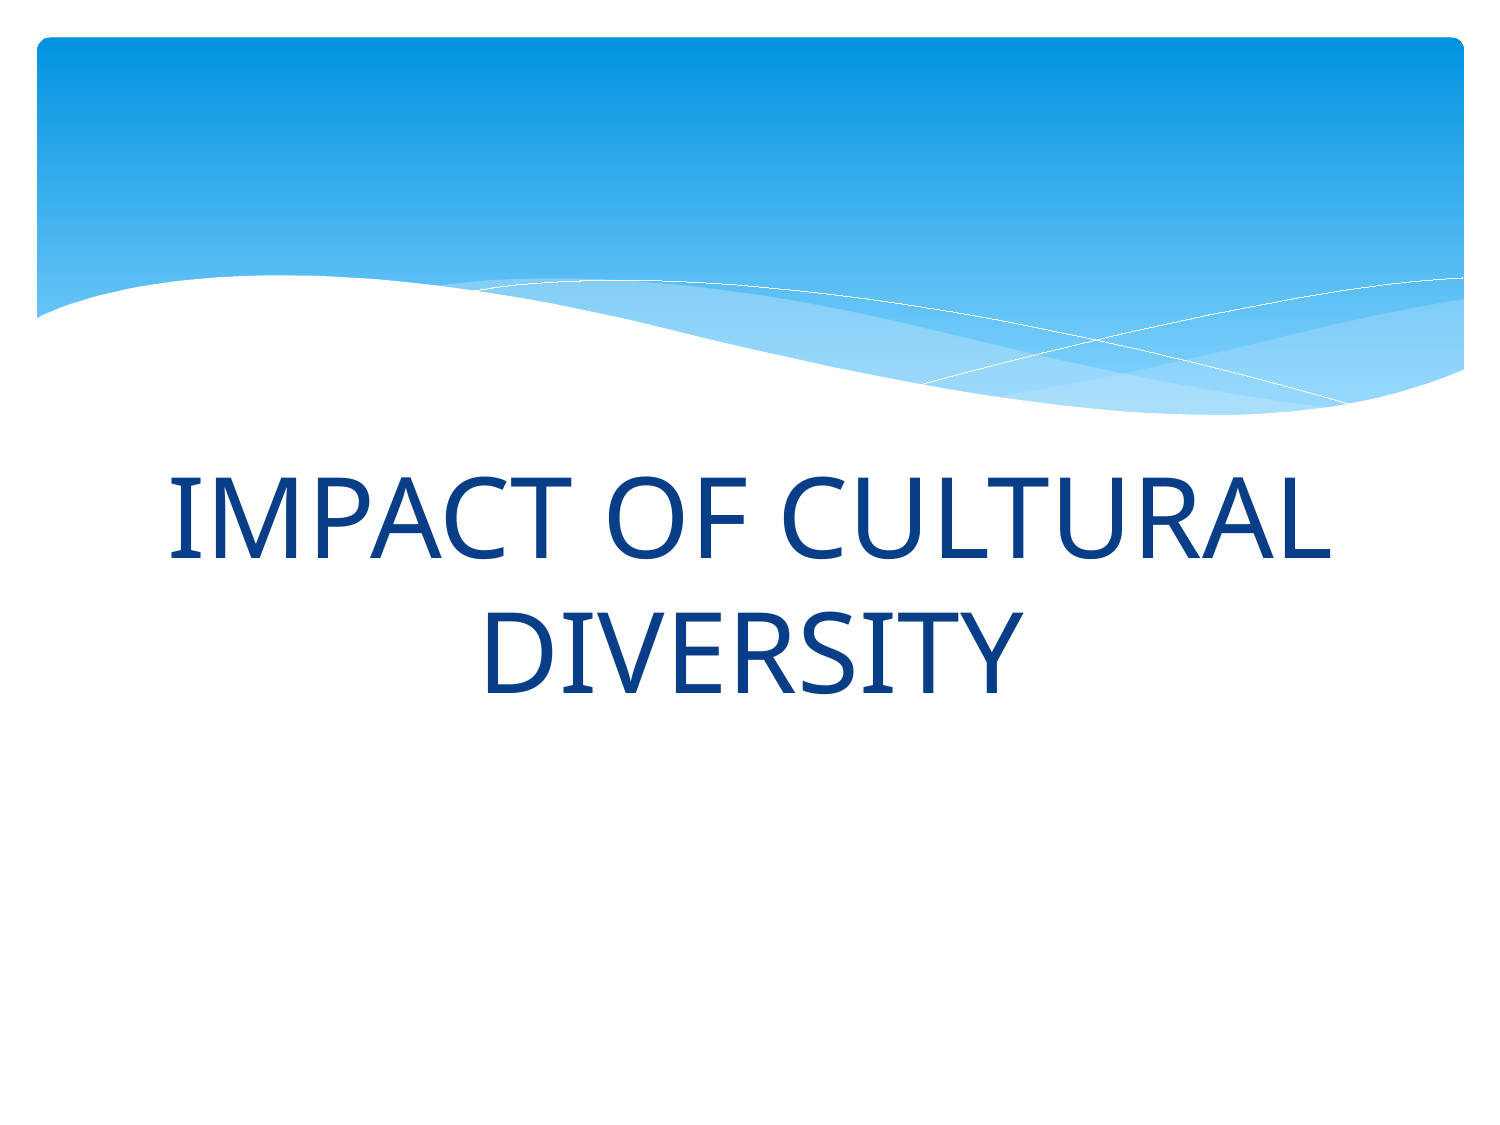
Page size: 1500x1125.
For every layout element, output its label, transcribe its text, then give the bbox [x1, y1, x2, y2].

list IMPACT OF CULTURAL DIVERSITY [143, 438, 1359, 1005]
